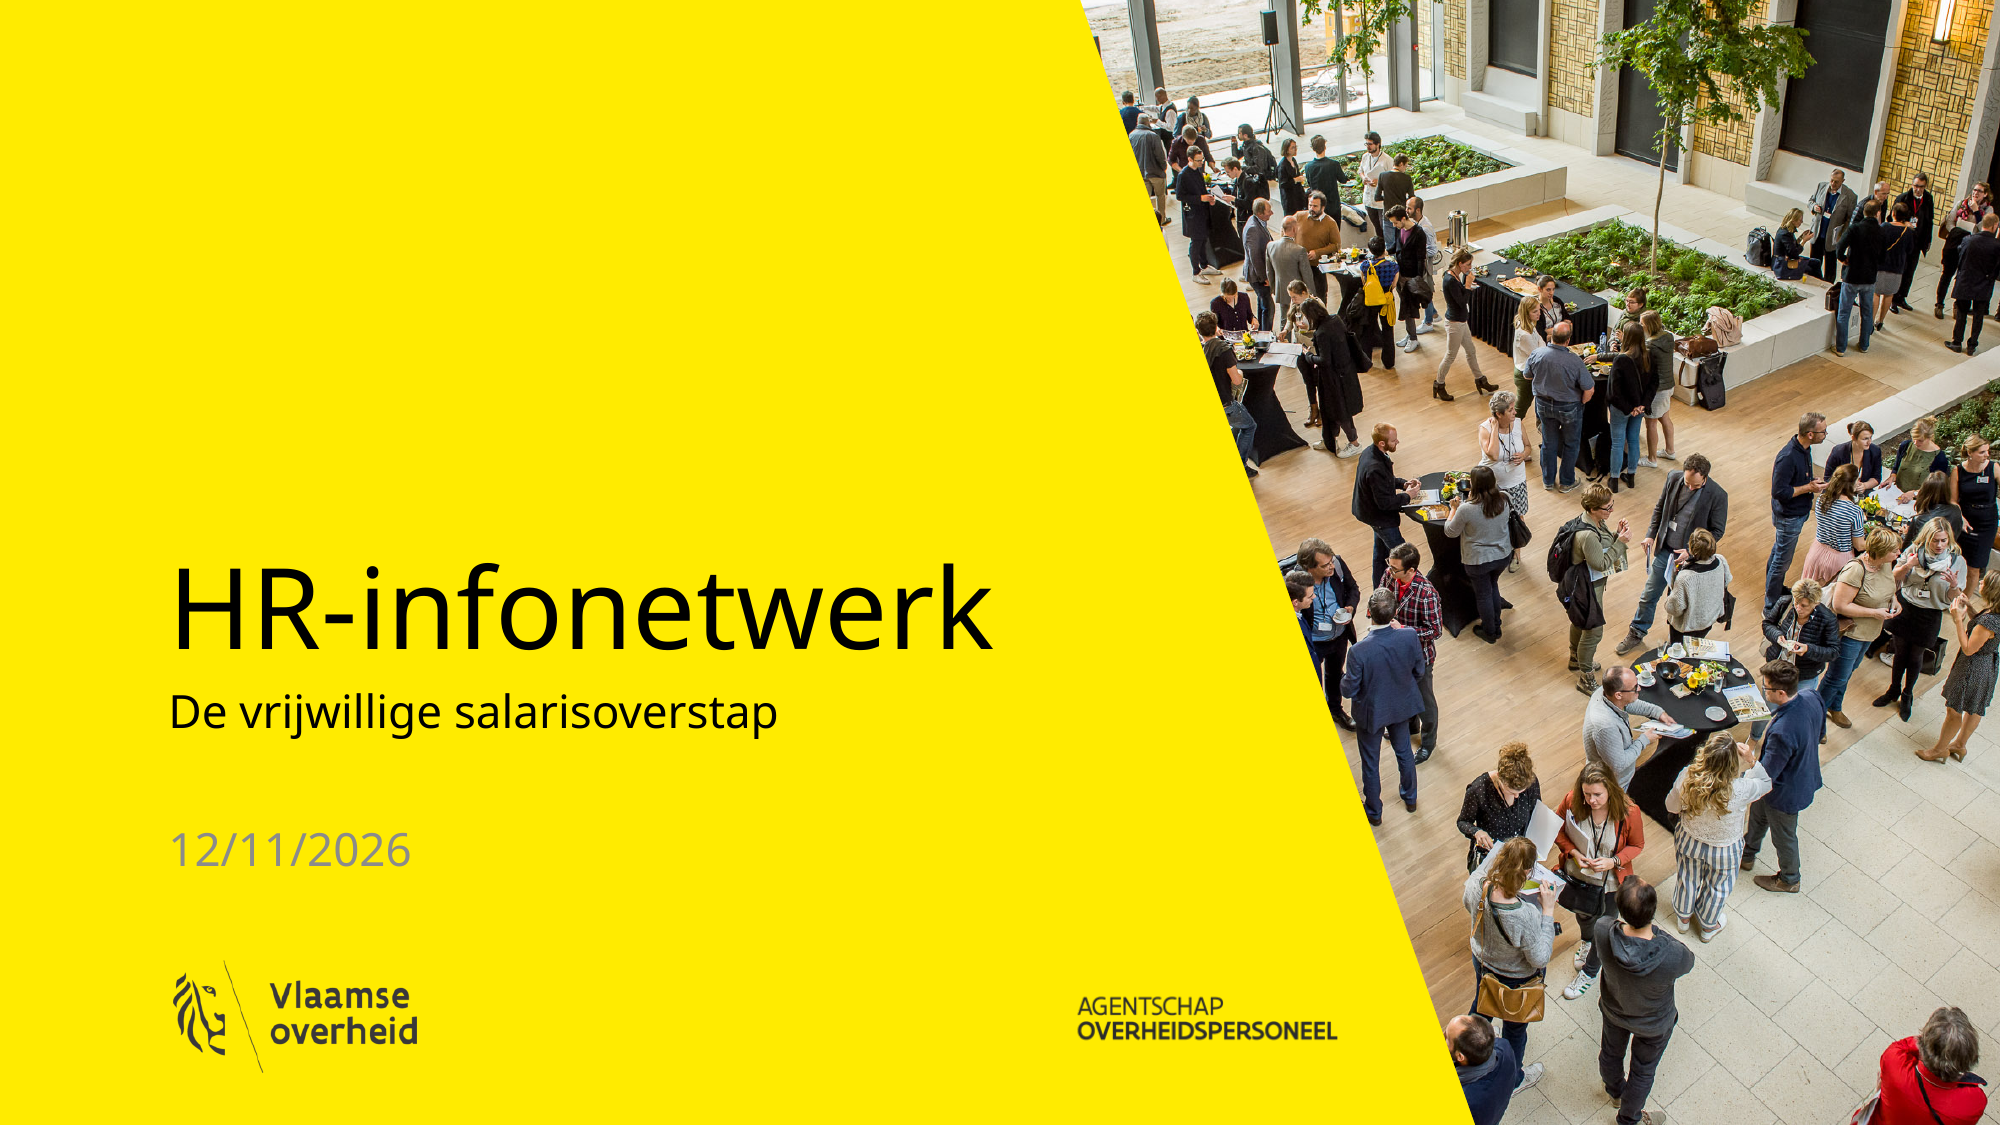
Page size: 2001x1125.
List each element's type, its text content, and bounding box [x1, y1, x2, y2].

title HR-infonetwerk [168, 237, 1079, 672]
list De vrijwillige salarisoverstap [168, 688, 1079, 741]
picture [160, 952, 427, 1079]
picture [1071, 0, 2000, 1125]
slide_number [168, 825, 467, 879]
